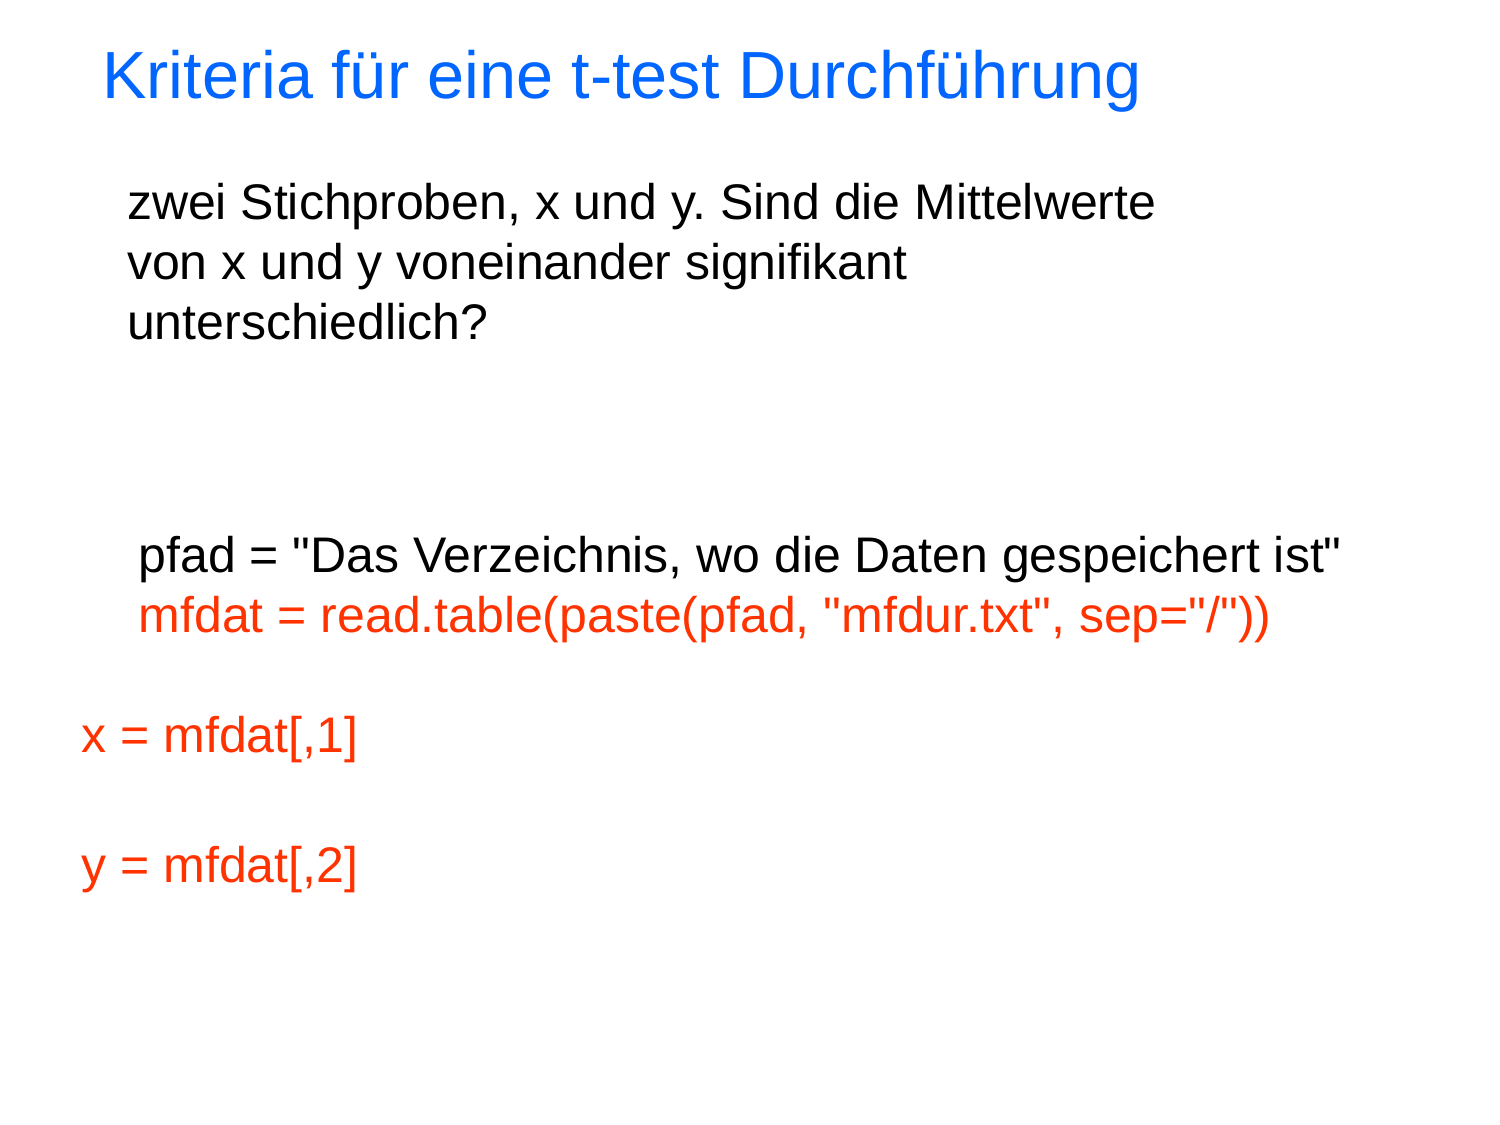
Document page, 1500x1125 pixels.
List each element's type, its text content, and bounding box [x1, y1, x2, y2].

text_box zwei Stichproben, x und y. Sind die Mittelwerte von x und y voneinander signifikant unterschiedlich? [112, 162, 1212, 358]
text_box Kriteria für eine t-test Durchführung [87, 24, 1288, 120]
text_box y = mfdat[,2] [66, 825, 374, 901]
text_box pfad = "Das Verzeichnis, wo die Daten gespeichert ist" mfdat = read.table(paste(pfad, "mfdur.txt", sep="/")) [123, 515, 1400, 651]
text_box x = mfdat[,1] [66, 695, 374, 771]
